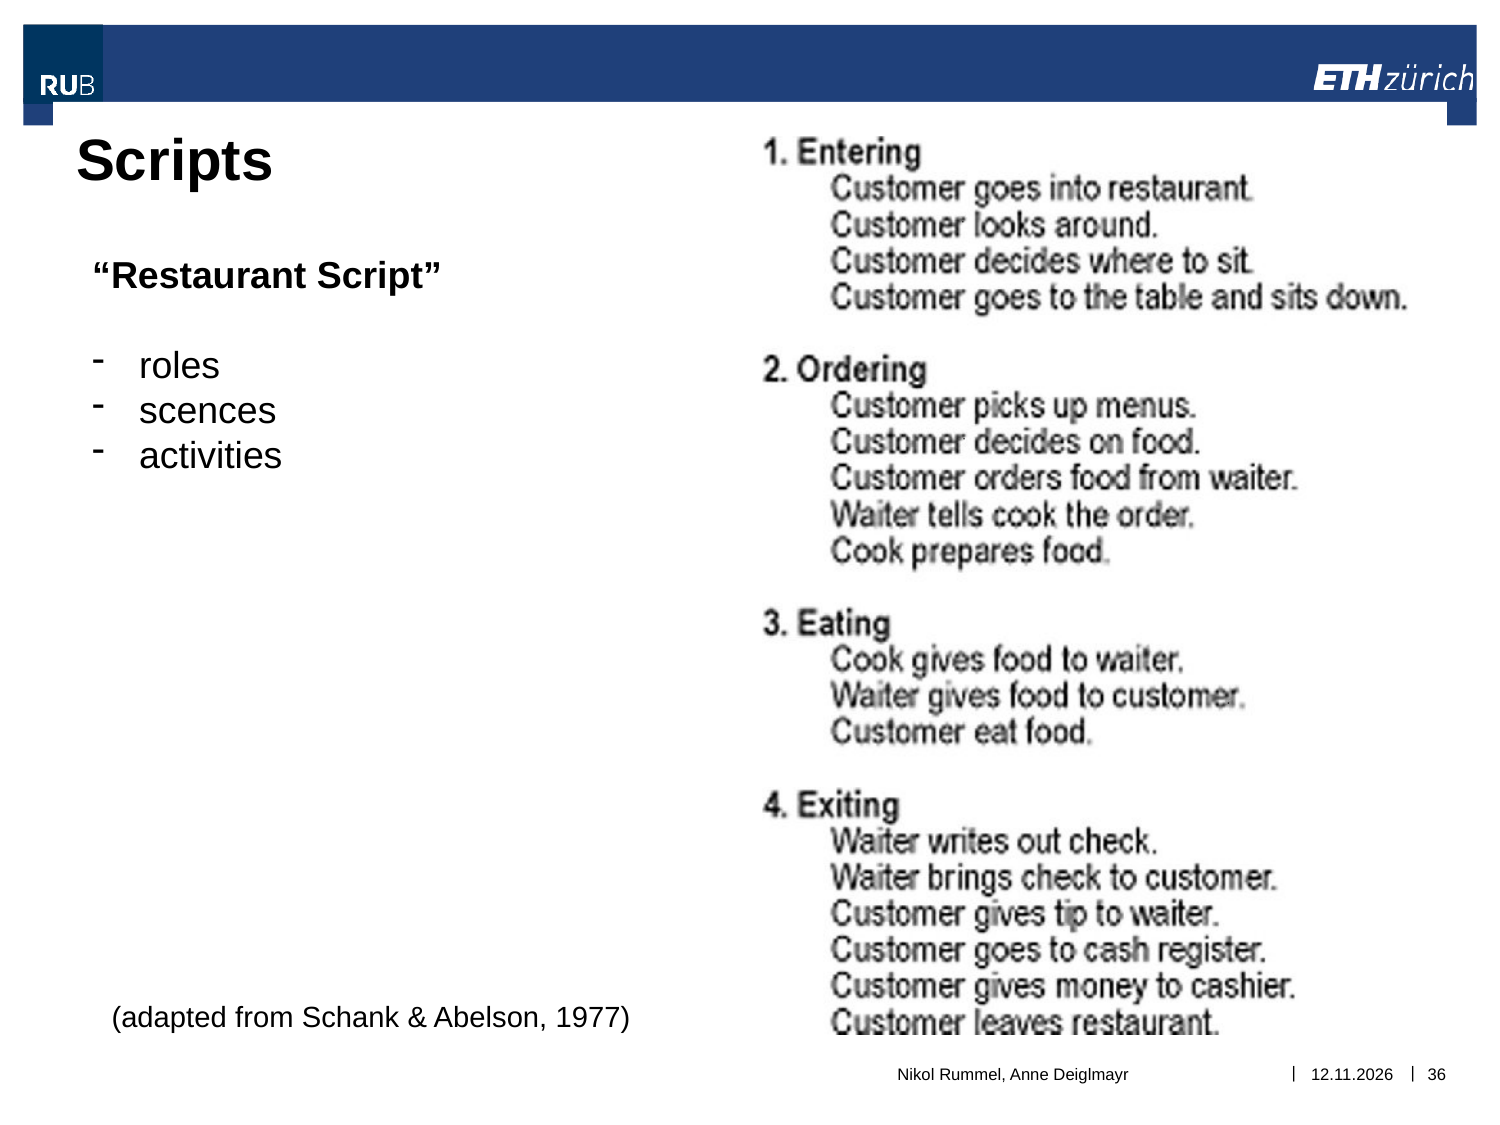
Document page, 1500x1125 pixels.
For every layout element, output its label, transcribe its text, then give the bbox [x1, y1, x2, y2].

text_box (adapted from Schank & Abelson, 1977) [96, 991, 694, 1041]
text_box “Restaurant Script” roles scences activities [77, 243, 457, 484]
text_box Nikol Rummel, Anne Deiglmayr [750, 1034, 1277, 1112]
title Scripts [53, 101, 1447, 193]
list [762, 136, 1409, 1036]
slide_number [1302, 1043, 1403, 1112]
slide_number 36 [1415, 1034, 1459, 1112]
picture [21, 22, 105, 106]
